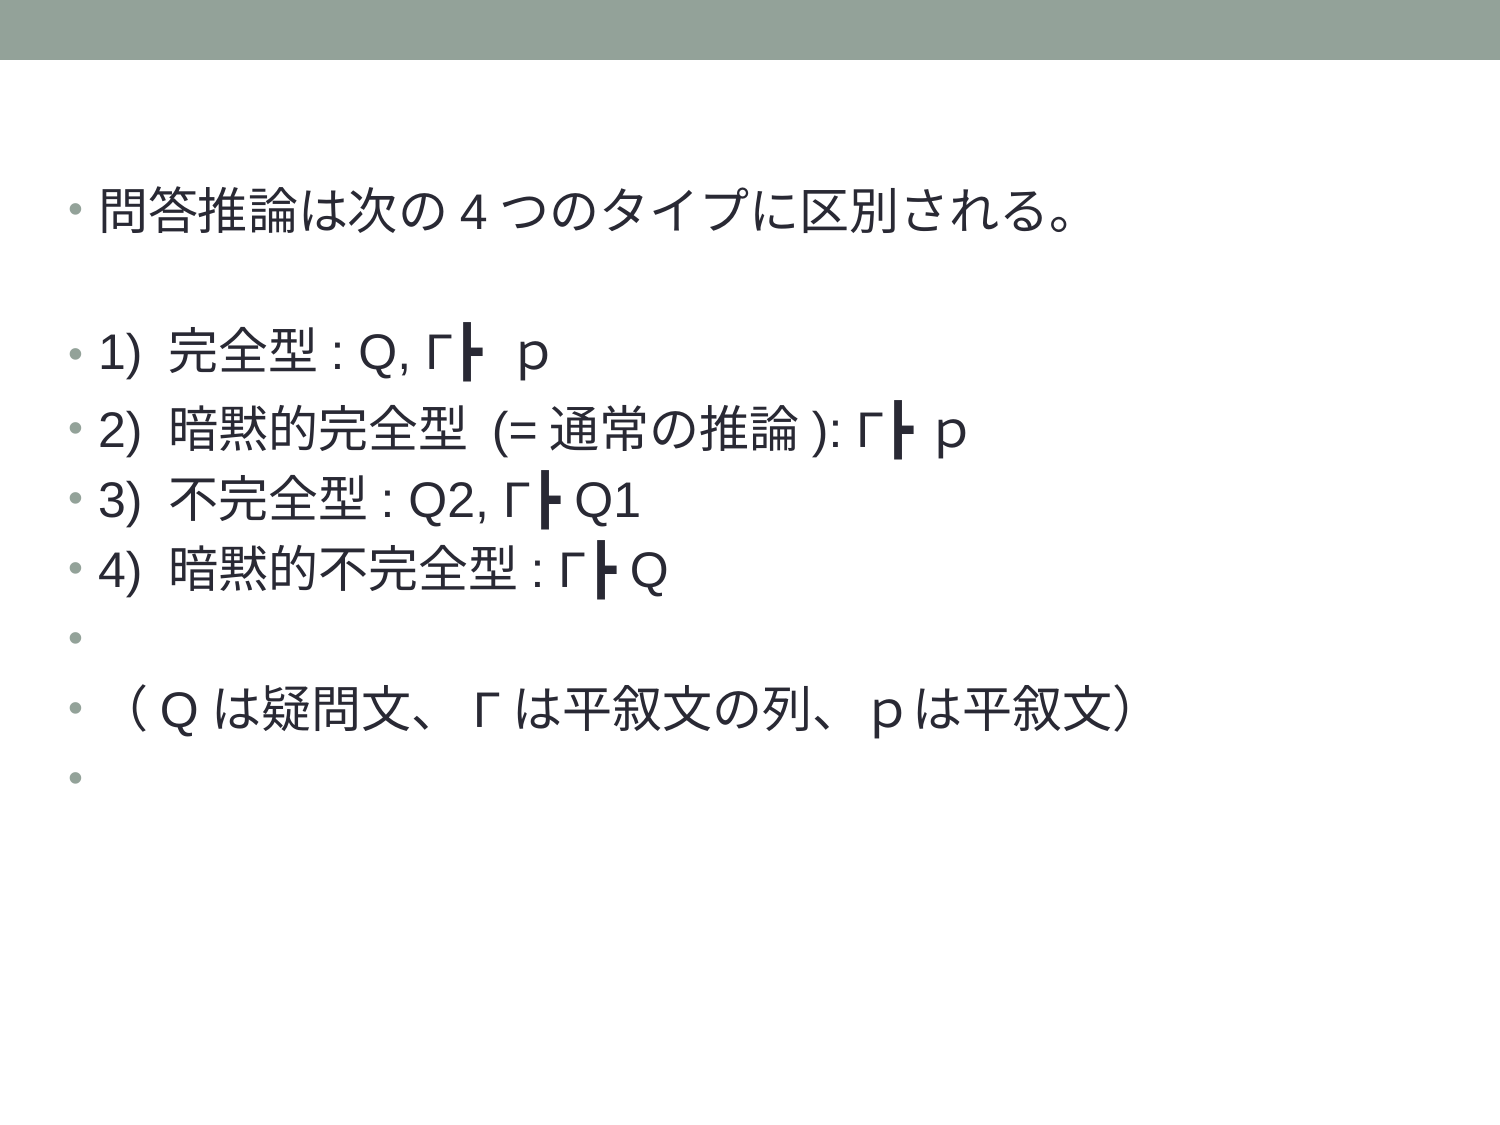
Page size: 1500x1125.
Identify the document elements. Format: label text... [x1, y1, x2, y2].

list 問答推論は次の4つのタイプに区別される。 1) 完全型: Q, Γ┣ ｐ 2) 暗黙的完全型 (=通常の推論): Γ┣ｐ 3) 不完全型: Q2, Γ┣ Q1 4) 暗黙的不完全型: Γ┣ Q （Qは疑問文、Γは平叙文の列、ｐは平叙文） [53, 101, 1425, 1063]
